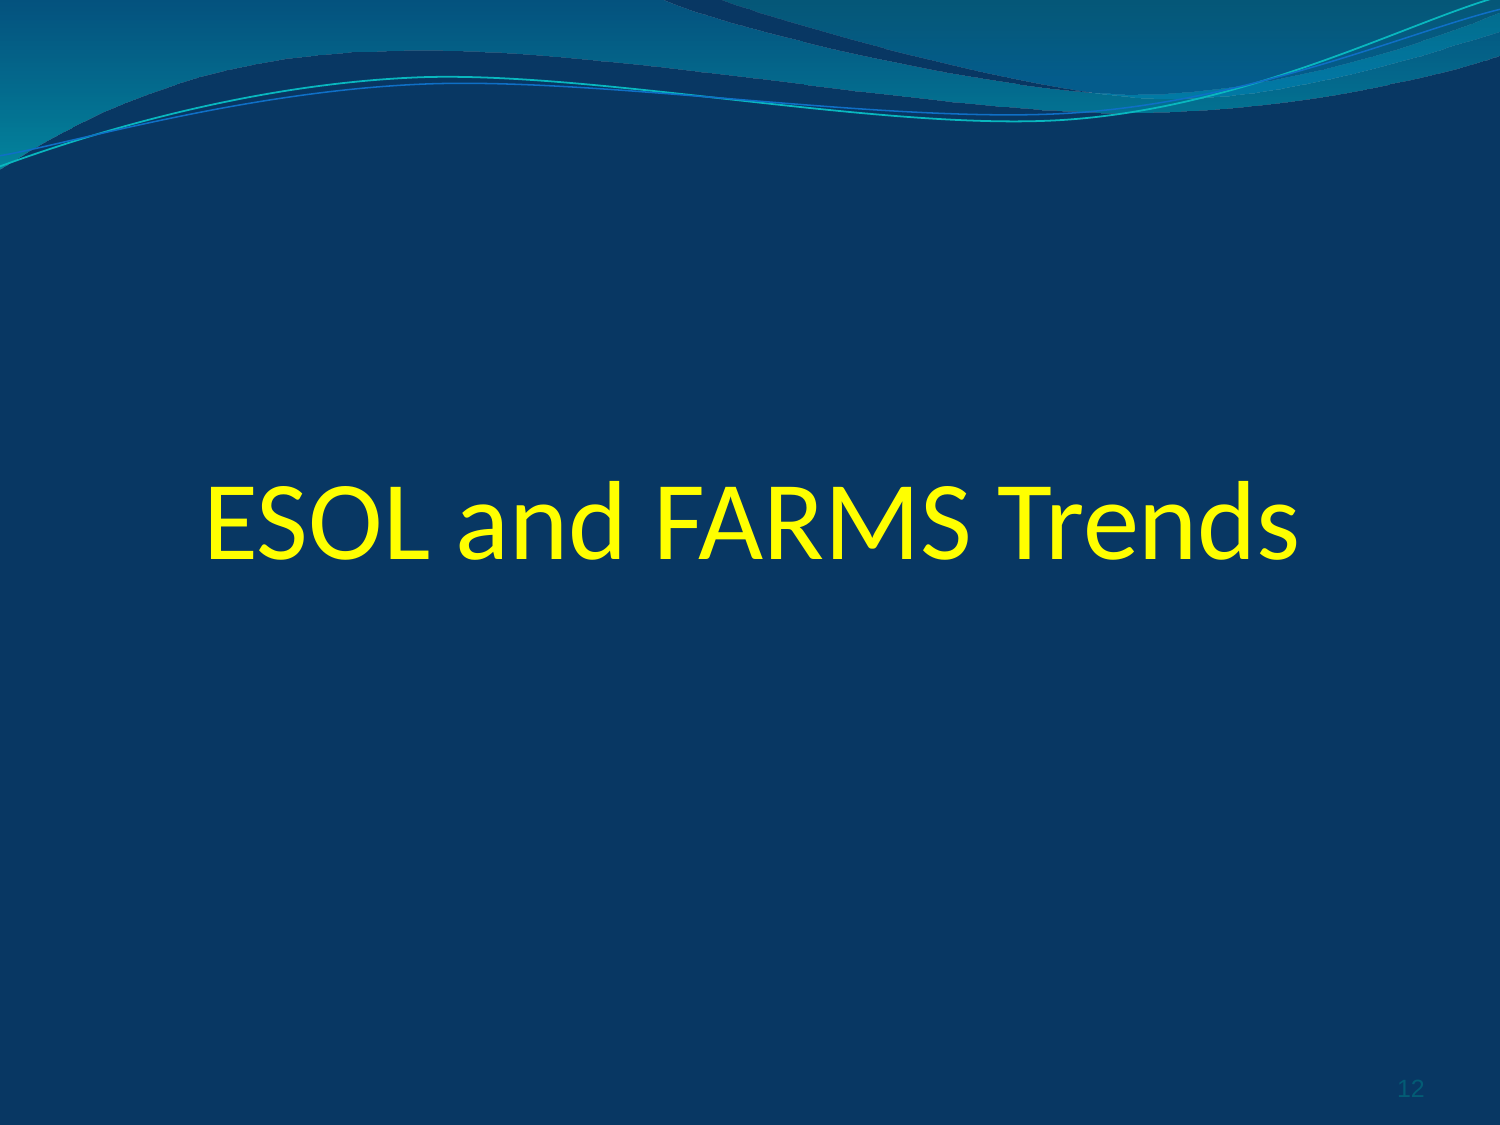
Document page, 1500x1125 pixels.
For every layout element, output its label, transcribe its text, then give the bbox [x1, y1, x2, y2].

title ESOL and FARMS Trends [50, 362, 1438, 588]
slide_number 12 [1299, 1042, 1425, 1103]
